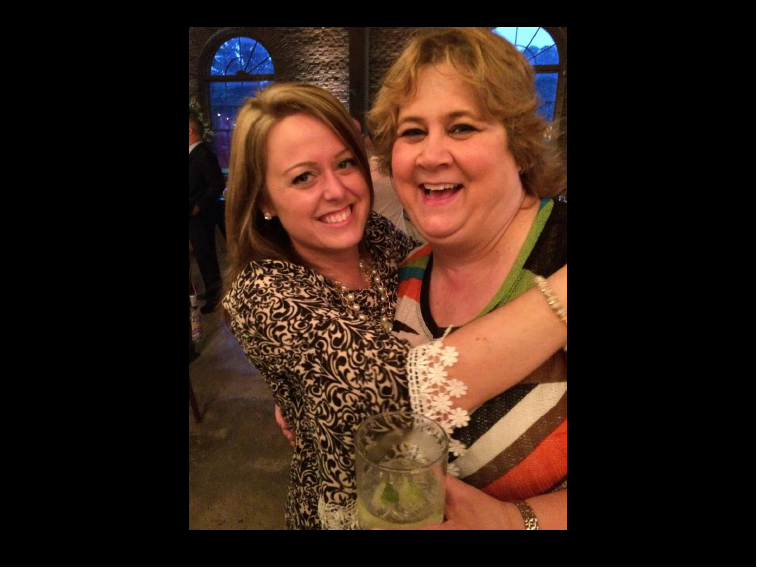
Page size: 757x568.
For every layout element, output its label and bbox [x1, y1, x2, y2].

picture [189, 27, 567, 531]
